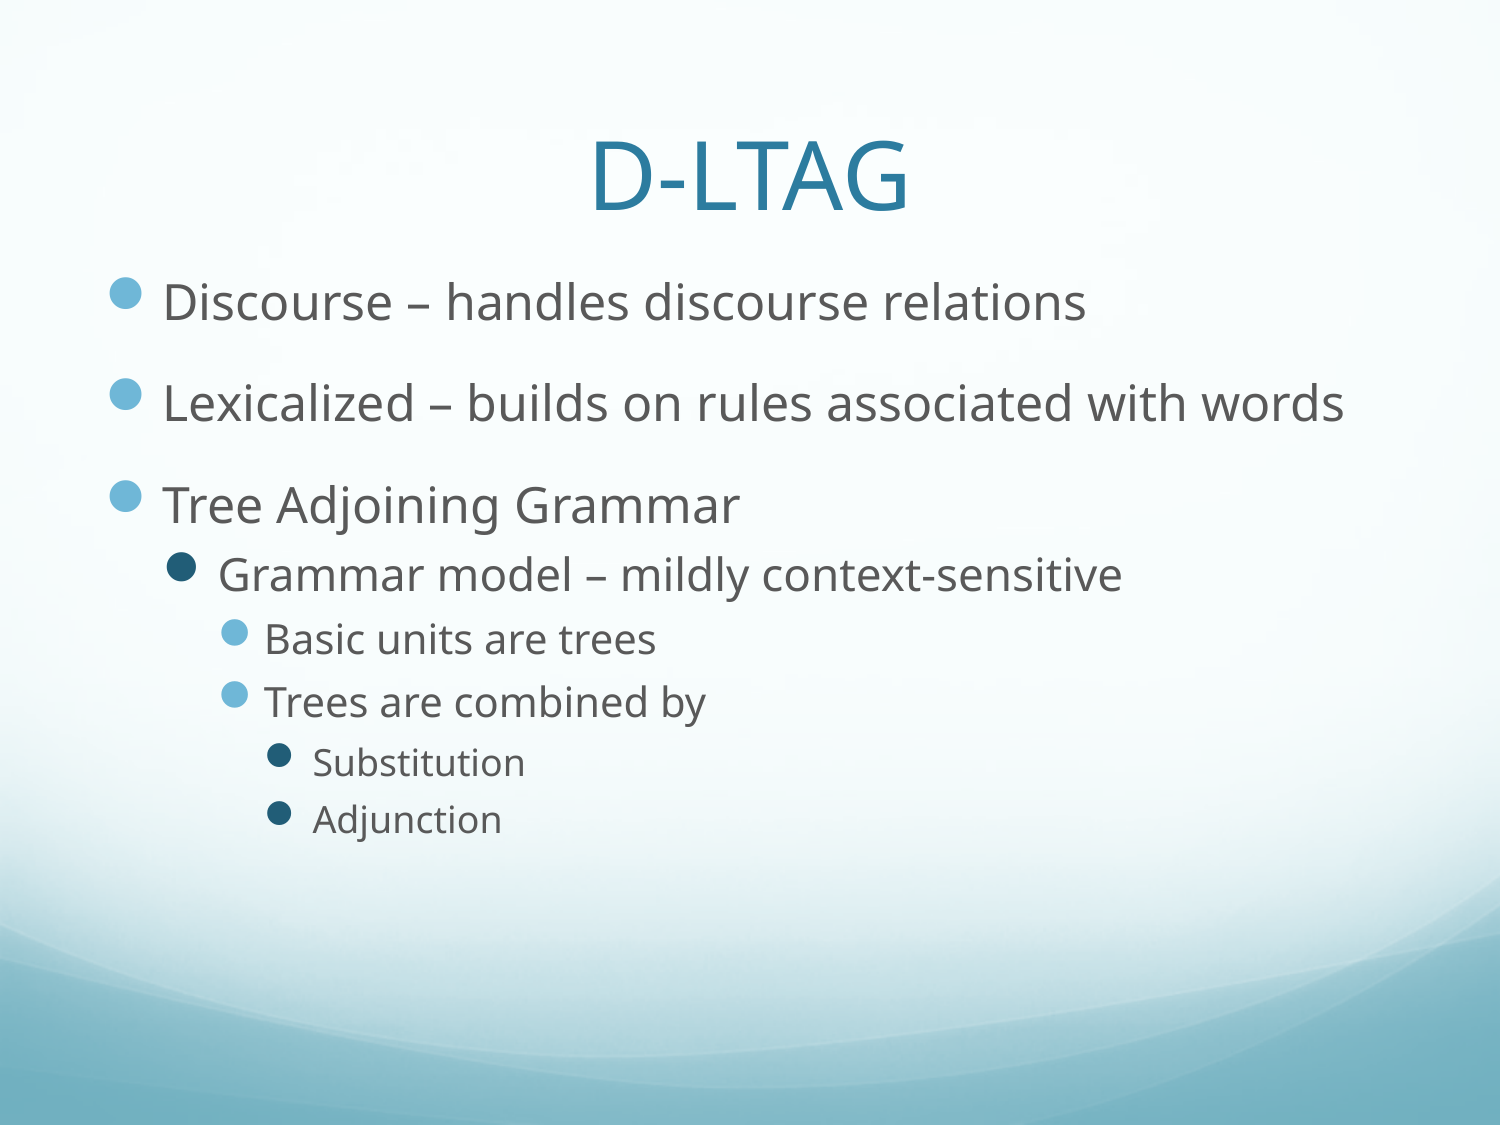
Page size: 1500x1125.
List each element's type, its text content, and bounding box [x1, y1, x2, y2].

title D-LTAG [90, 17, 1410, 237]
list Discourse – handles discourse relations Lexicalized – builds on rules associated with words Tree Adjoining Grammar Grammar model – mildly context-sensitive Basic units are trees Trees are combined by Substitution Adjunction [90, 262, 1410, 975]
